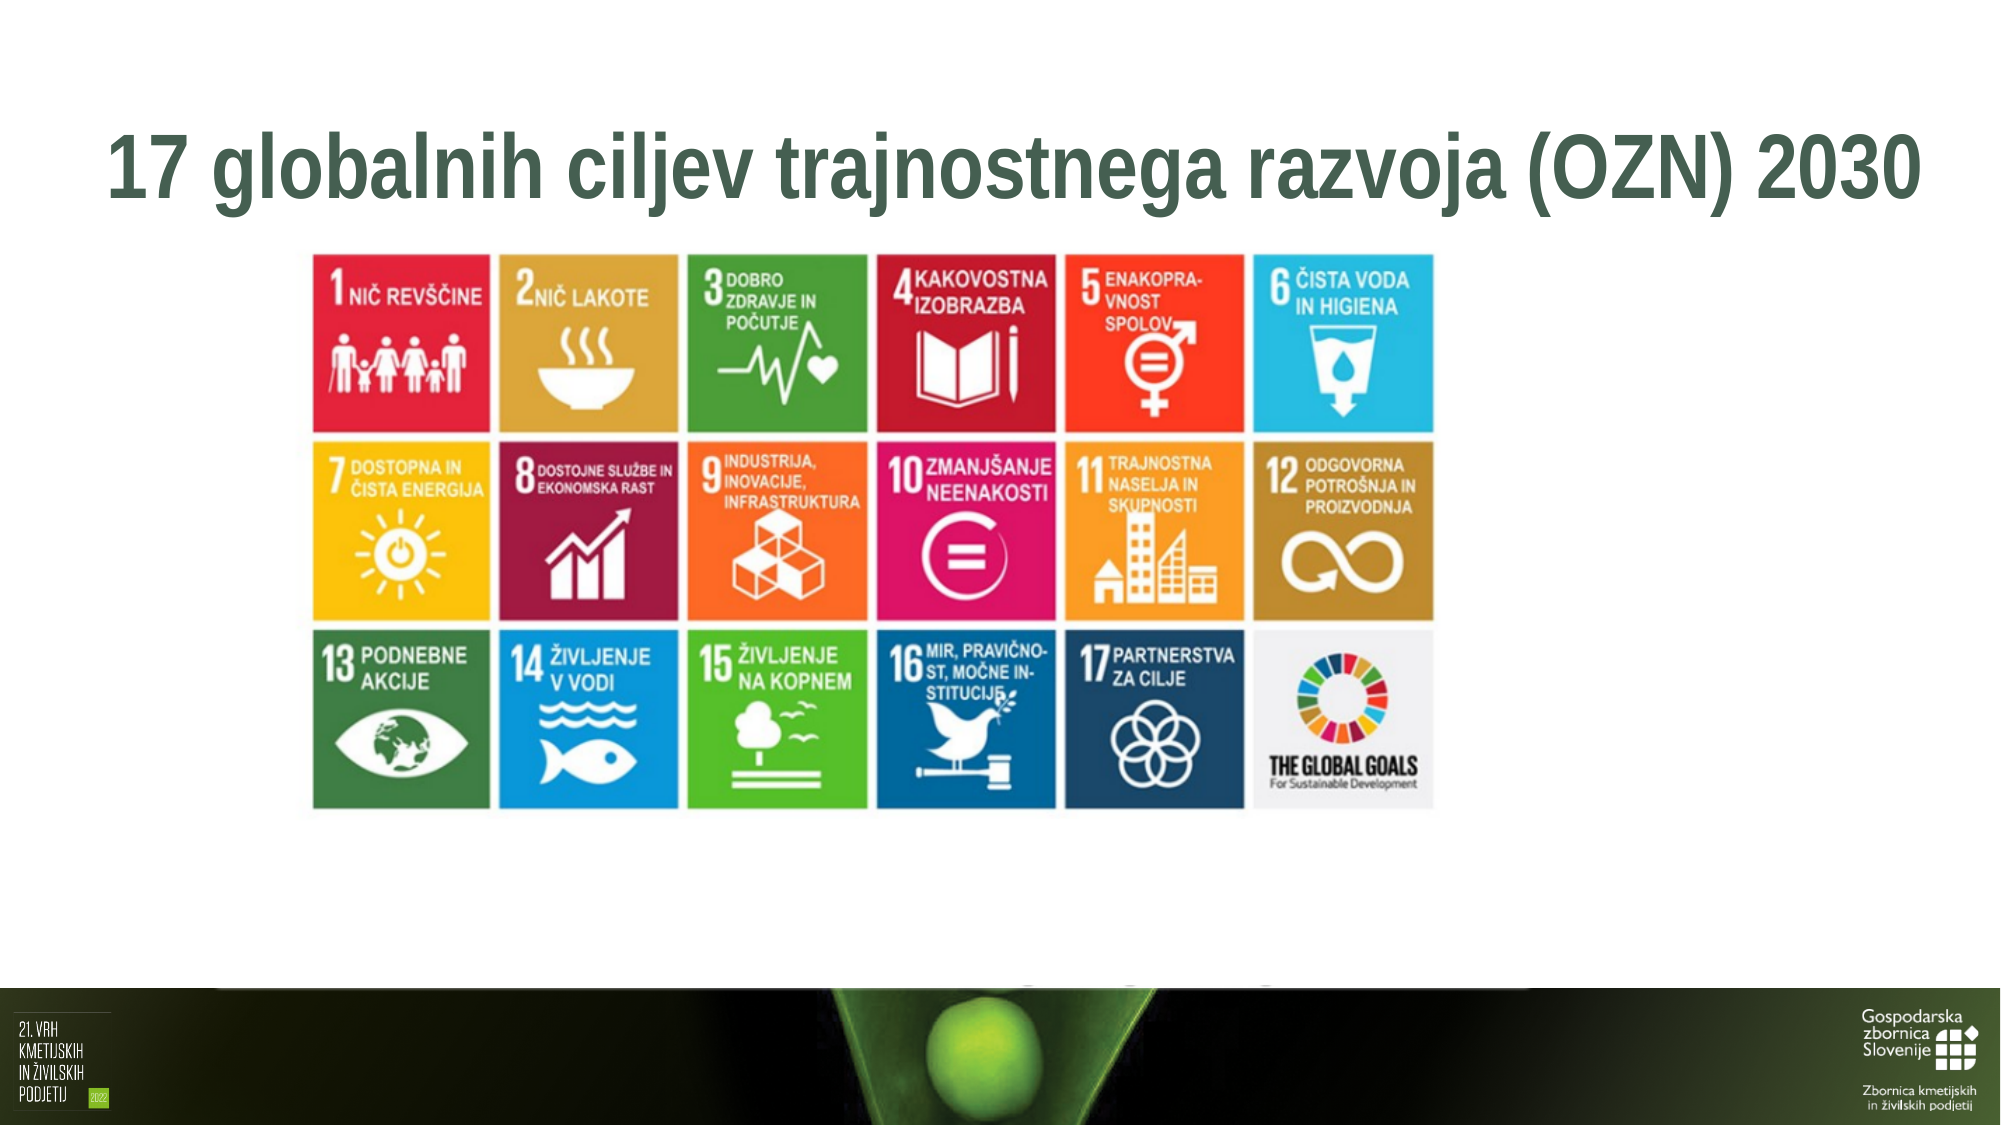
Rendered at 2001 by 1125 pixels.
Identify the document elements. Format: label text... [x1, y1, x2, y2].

picture [0, 249, 2001, 1125]
title 17 globalnih ciljev trajnostnega razvoja (OZN) 2030 [91, 59, 1978, 278]
